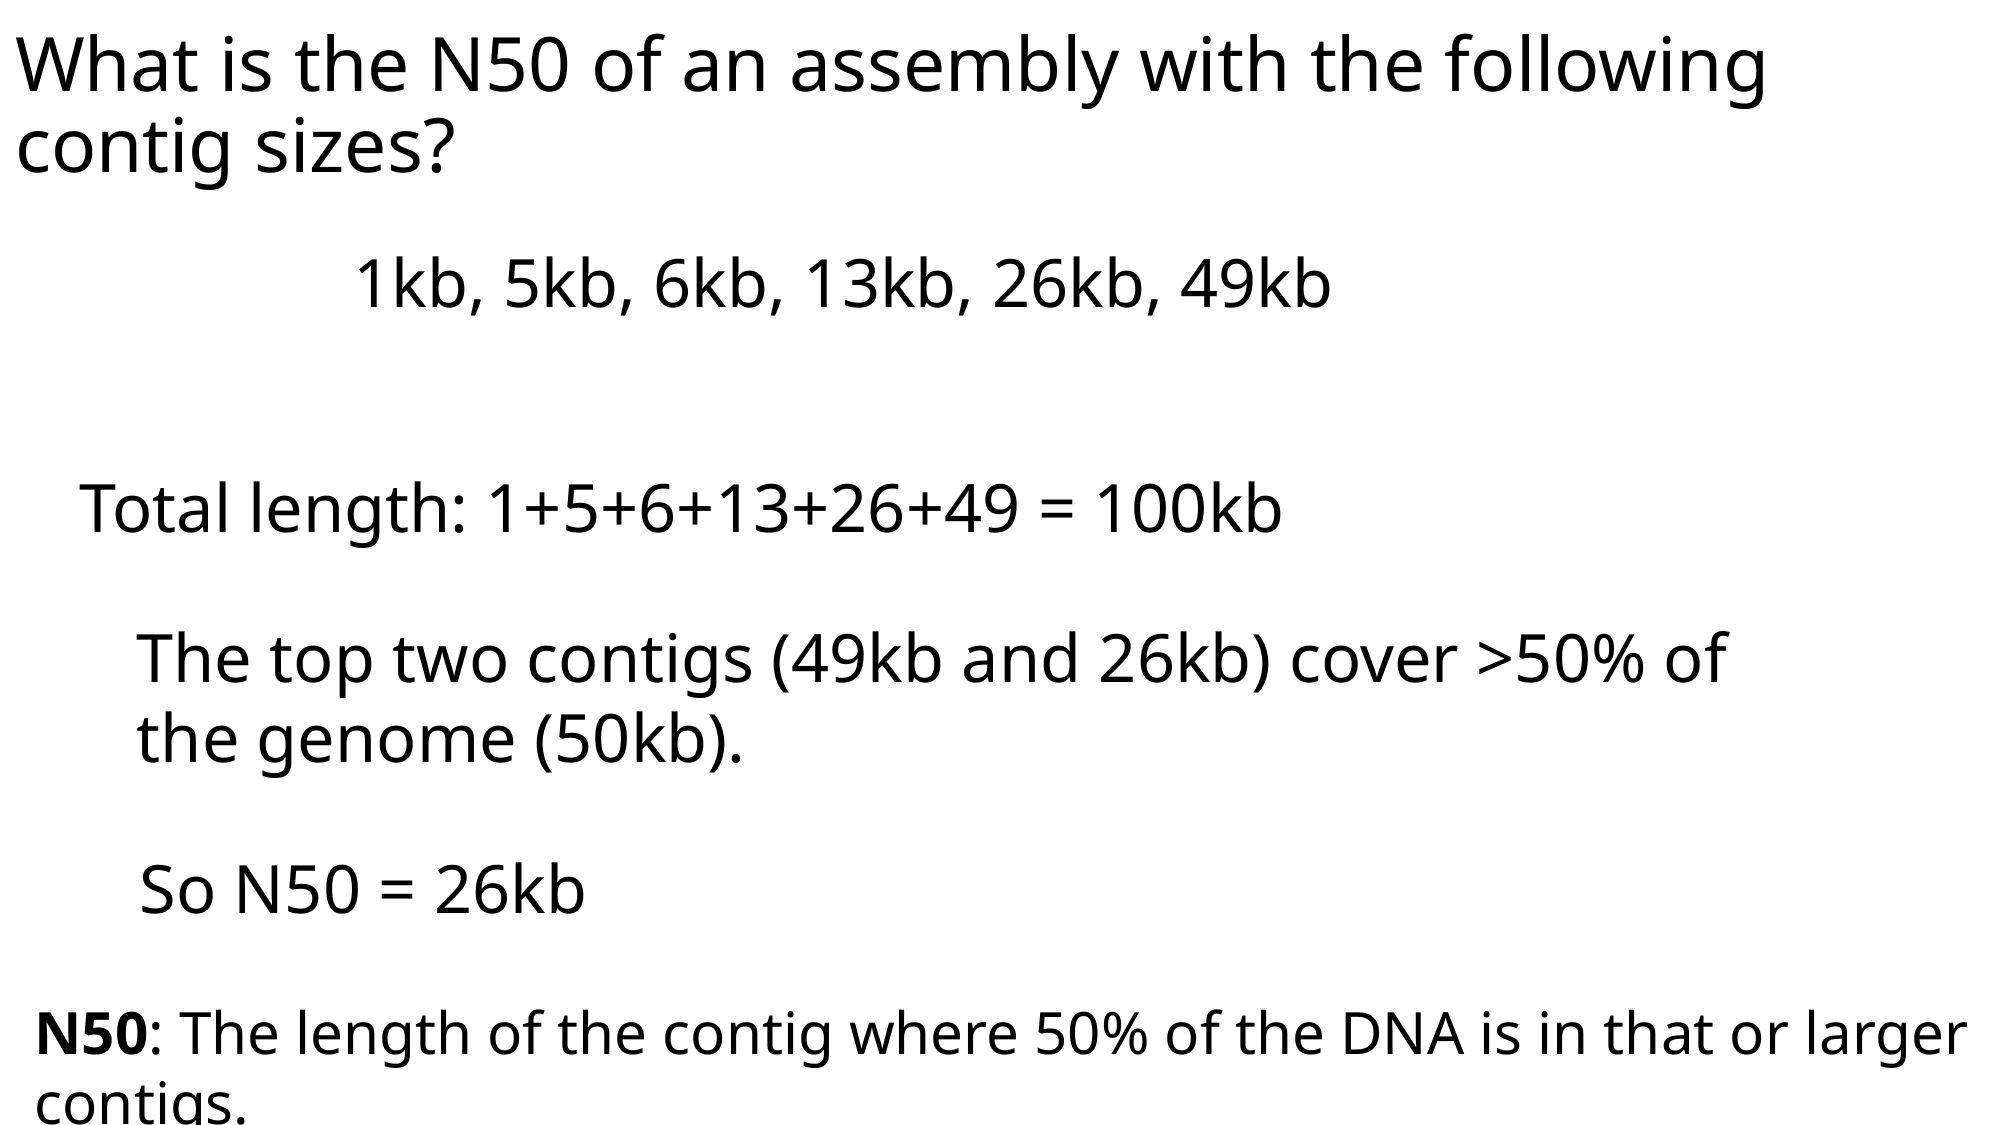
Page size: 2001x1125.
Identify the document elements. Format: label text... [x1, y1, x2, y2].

text_box So N50 = 26kb [124, 839, 1764, 934]
title What is the N50 of an assembly with the following contig sizes? [0, 8, 2000, 207]
text_box 1kb, 5kb, 6kb, 13kb, 26kb, 49kb [338, 233, 1550, 328]
text_box The top two contigs (49kb and 26kb) cover >50% of the genome (50kb). [122, 608, 1762, 783]
text_box N50: The length of the contig where 50% of the DNA is in that or larger contigs. [20, 989, 2000, 1125]
text_box Total length: 1+5+6+13+26+49 = 100kb [64, 458, 1336, 553]
